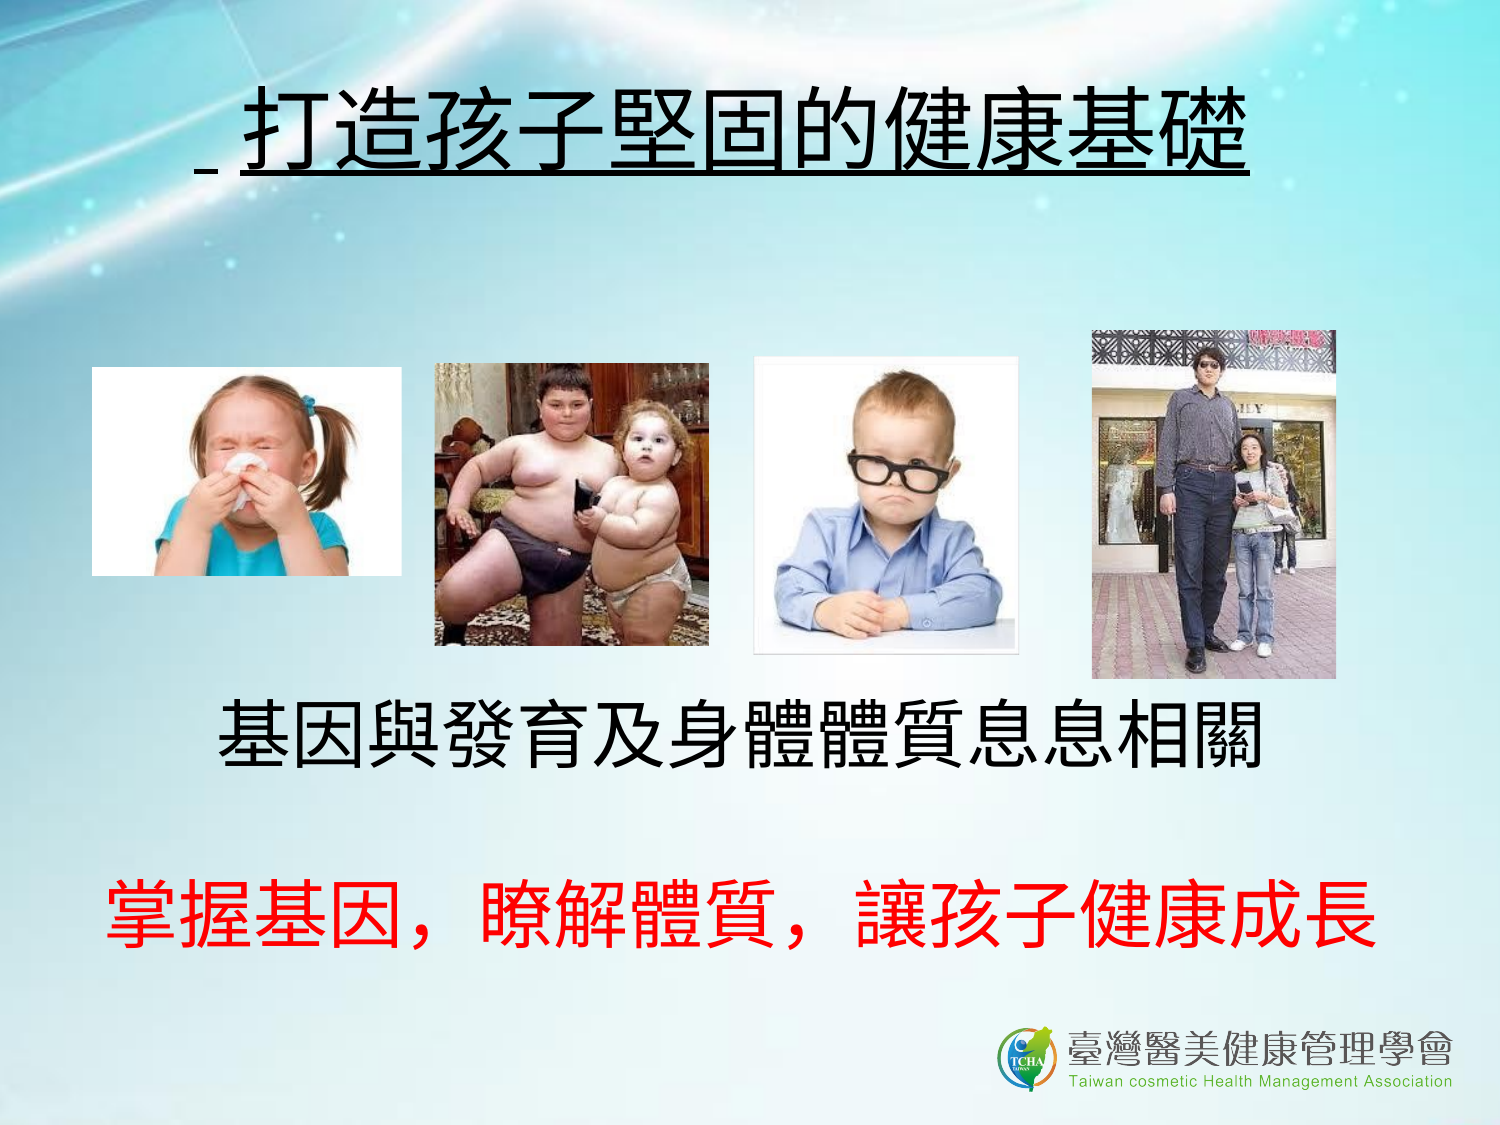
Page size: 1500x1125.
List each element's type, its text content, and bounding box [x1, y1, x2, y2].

picture [0, 0, 1500, 1125]
text_box [92, 367, 402, 576]
text_box [434, 363, 709, 647]
text_box [1091, 330, 1337, 679]
text_box [753, 356, 1020, 655]
text_box 基因與發育及身體體質息息相關 掌握基因，瞭解體質，讓孩子健康成長 [101, 687, 1381, 958]
title 打造孩子堅固的健康基礎 [191, 66, 1434, 208]
